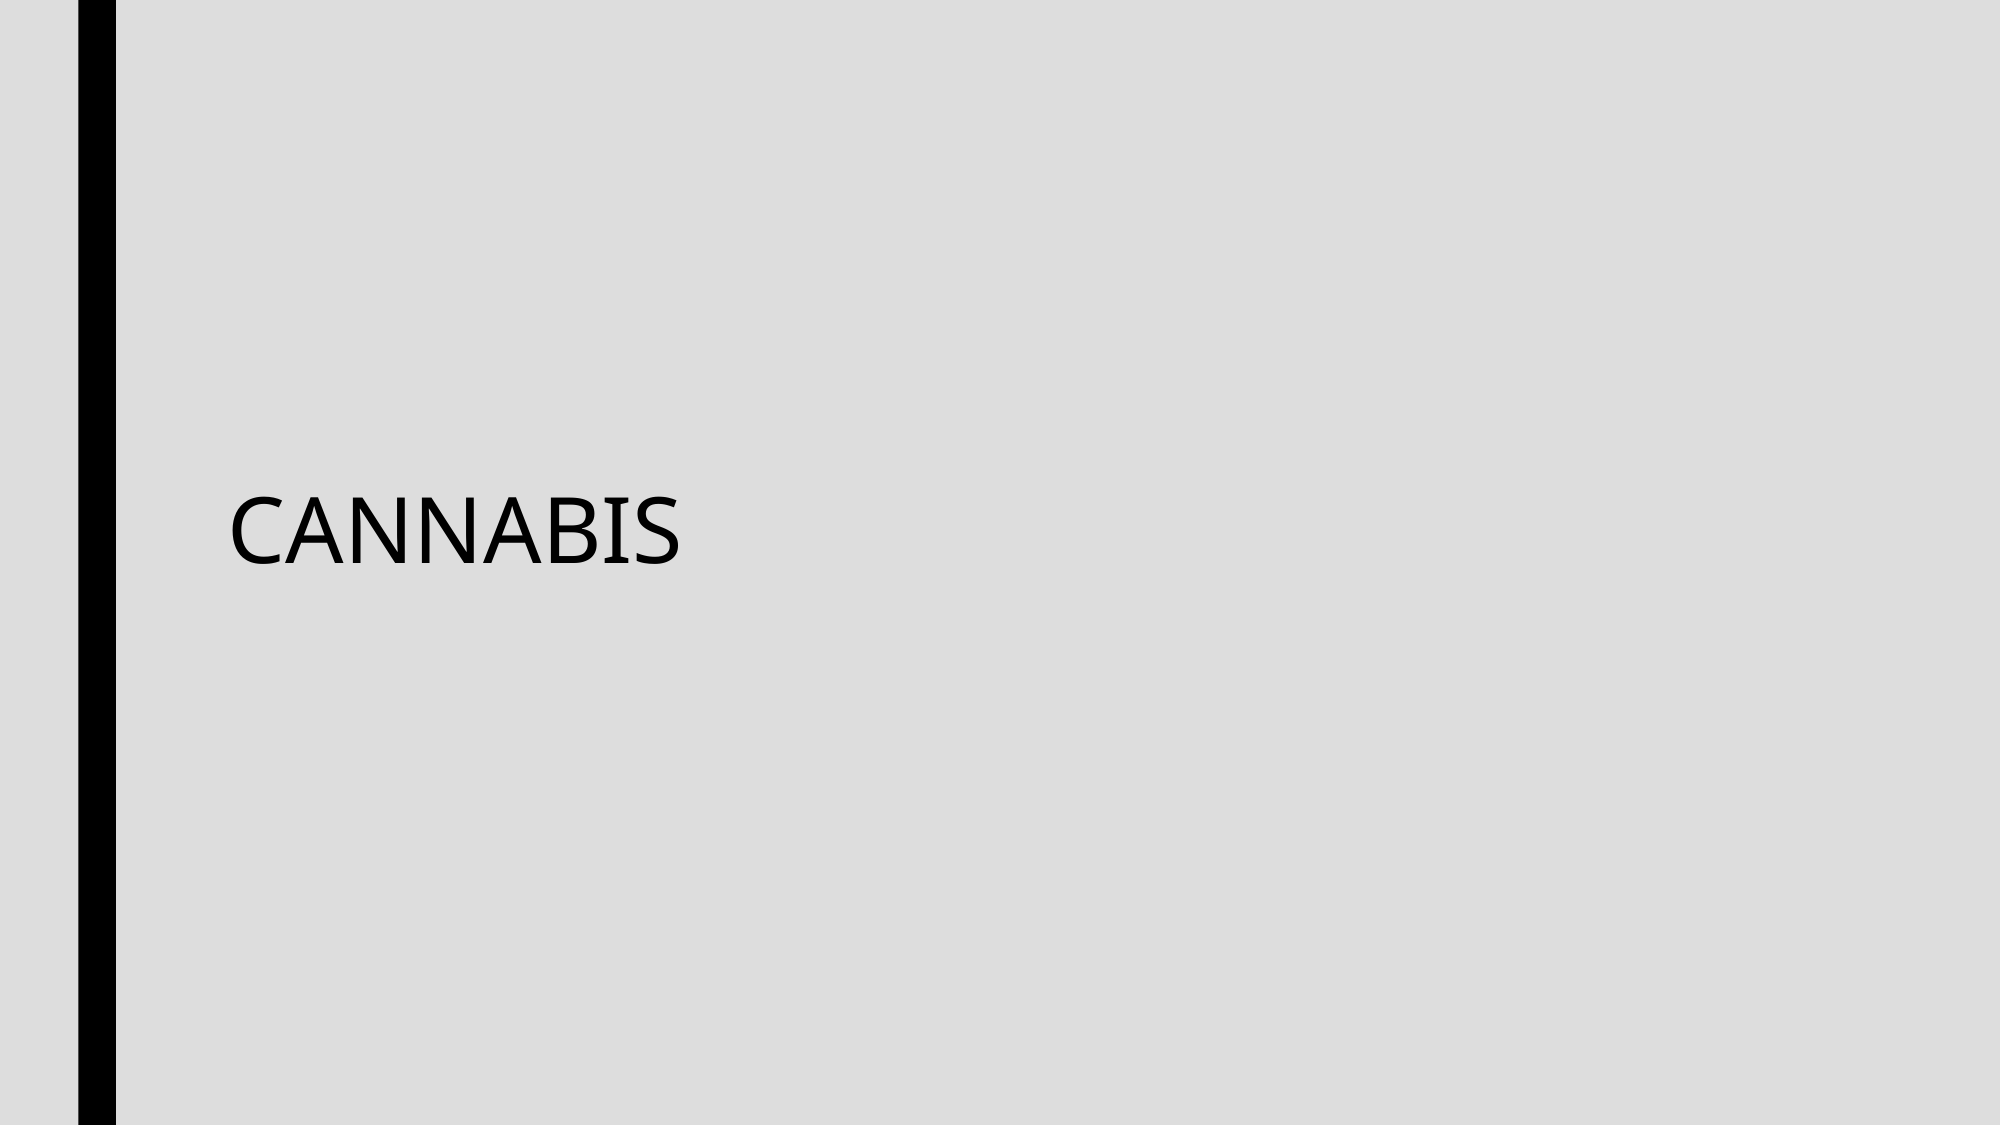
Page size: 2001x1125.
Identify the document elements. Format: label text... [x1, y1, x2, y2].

title CANNABIS [212, 477, 1788, 722]
